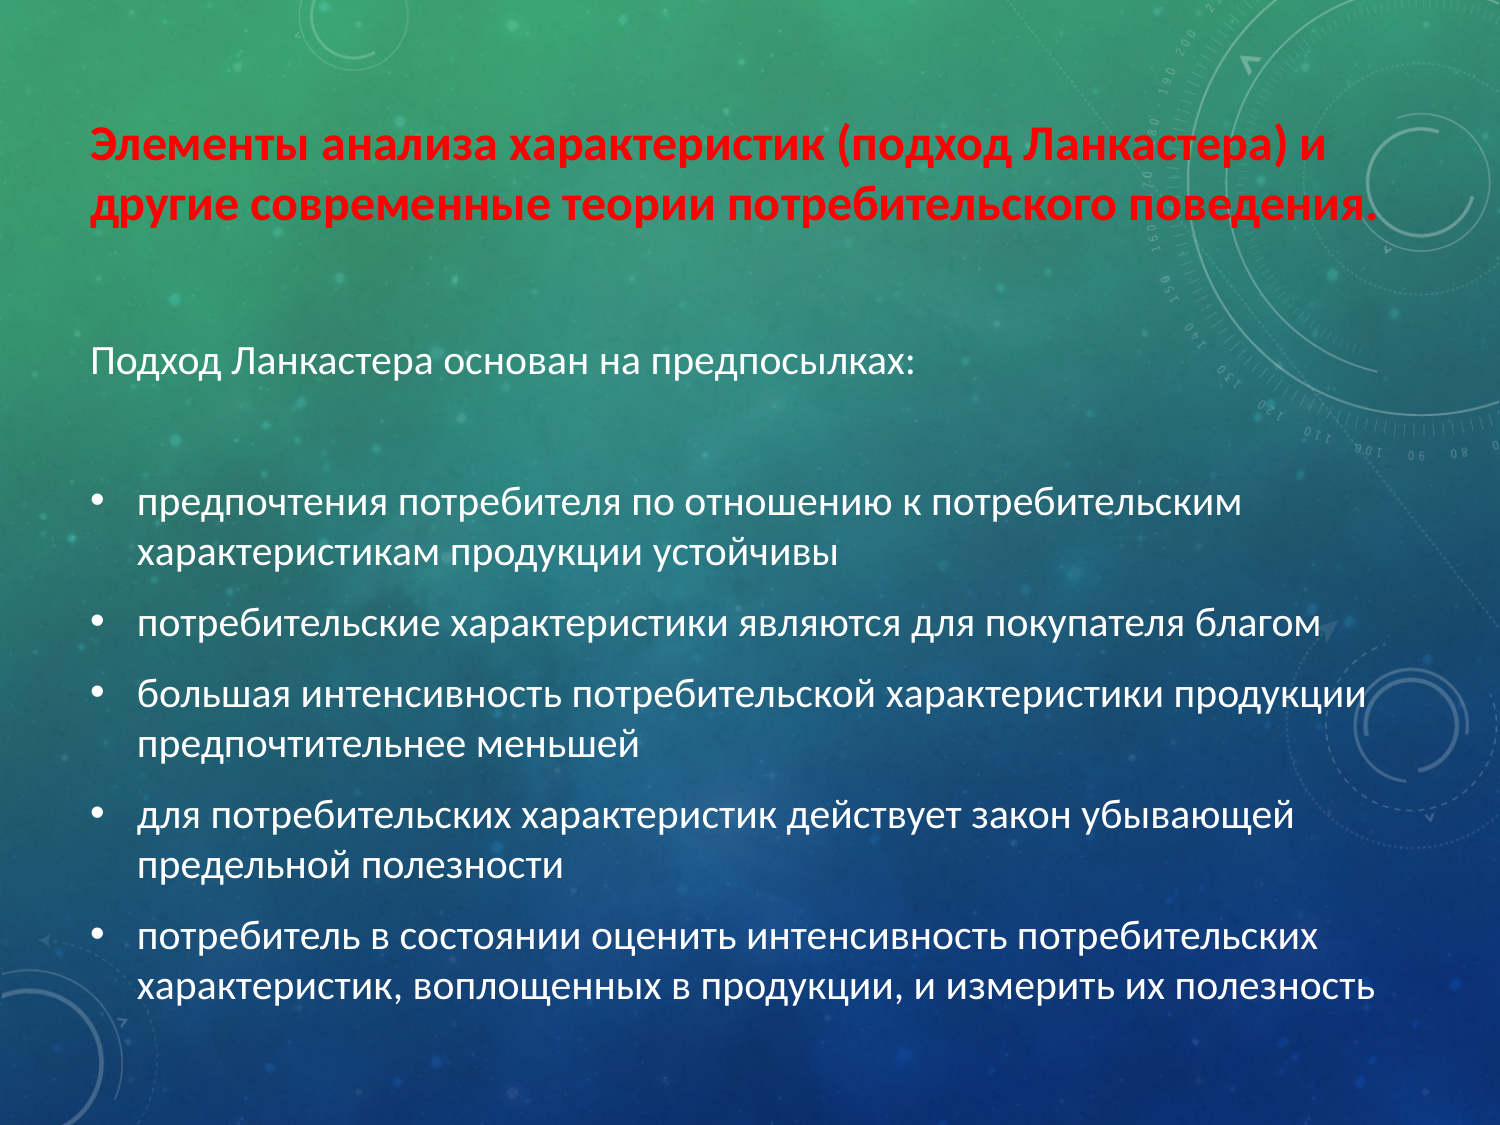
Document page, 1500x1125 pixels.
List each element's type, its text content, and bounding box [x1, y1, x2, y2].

list Элементы анализа характеристик (подход Ланкастера) и другие современные теории потребительского поведения. Подход Ланкастера основан на предпосылках: предпочтения потребителя по отношению к потребительским характеристикам продукции устойчивы потребительские характеристики являются для покупателя благом большая интенсивность потребительской характеристики продукции предпочтительнее меньшей для потребительских характеристик действует закон убывающей предельной полезности потребитель в состоянии оценить интенсивность потребительских характеристик, воплощенных в продукции, и измерить их полезность [75, 113, 1425, 1005]
picture [0, 0, 1500, 1125]
